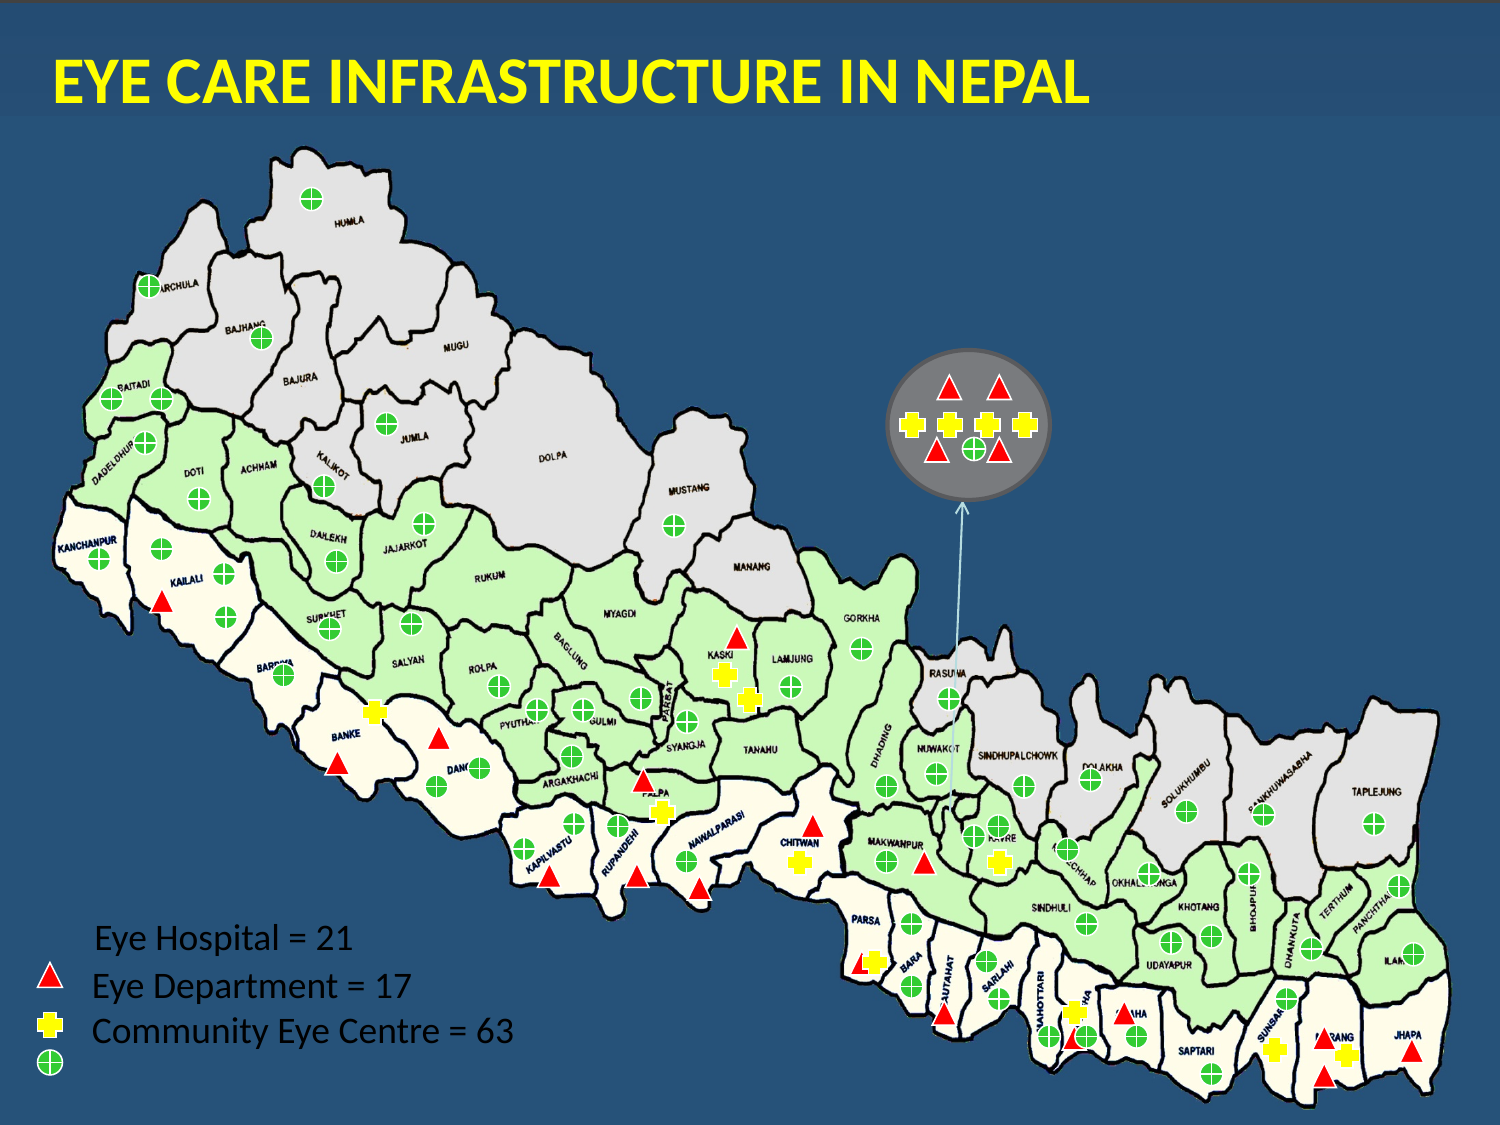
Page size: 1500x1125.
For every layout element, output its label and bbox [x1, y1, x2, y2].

text_box [87, 187, 1426, 1086]
picture [0, 3, 1500, 1125]
